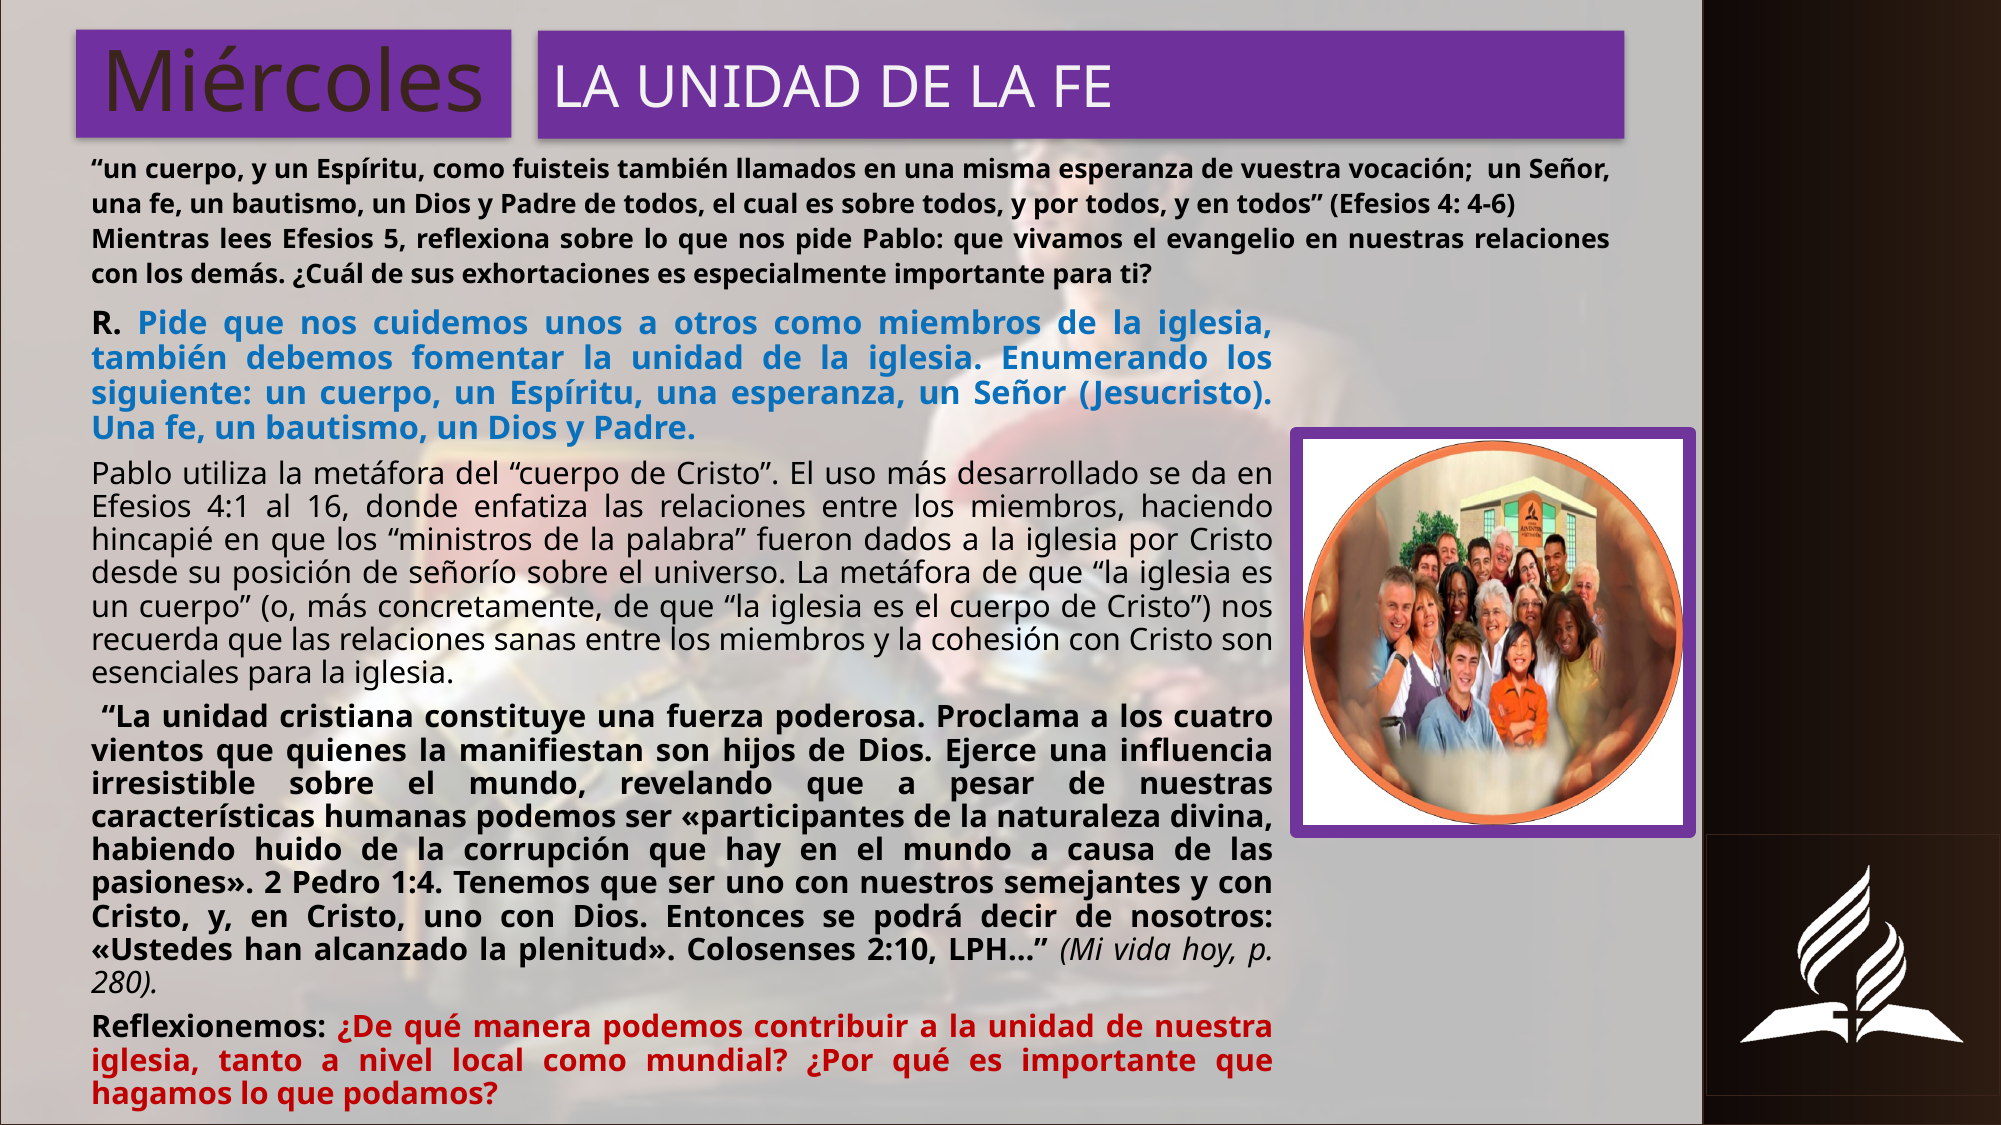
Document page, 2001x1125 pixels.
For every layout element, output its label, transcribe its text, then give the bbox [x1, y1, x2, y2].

list “un cuerpo, y un Espíritu, como fuisteis también llamados en una misma esperanza de vuestra vocación; un Señor, una fe, un bautismo, un Dios y Padre de todos, el cual es sobre todos, y por todos, y en todos” (Efesios 4: 4-6) Mientras lees Efesios 5, reflexiona sobre lo que nos pide Pablo: que vivamos el evangelio en nuestras relaciones con los demás. ¿Cuál de sus exhortaciones es especialmente importante para ti? [76, 141, 1625, 300]
title Miércoles [76, 29, 512, 138]
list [1302, 439, 1684, 826]
list R. Pide que nos cuidemos unos a otros como miembros de la iglesia, también debemos fomentar la unidad de la iglesia. Enumerando los siguiente: un cuerpo, un Espíritu, una esperanza, un Señor (Jesucristo). Una fe, un bautismo, un Dios y Padre. Pablo utiliza la metáfora del “cuerpo de Cristo”. El uso más desarrollado se da en Efesios 4:1 al 16, donde enfatiza las relaciones entre los miembros, haciendo hincapié en que los “ministros de la palabra” fueron dados a la iglesia por Cristo desde su posición de señorío sobre el universo. La metáfora de que “la iglesia es un cuerpo” (o, más concretamente, de que “la iglesia es el cuerpo de Cristo”) nos recuerda que las relaciones sanas entre los miembros y la cohesión con Cristo son esenciales para la iglesia. “La unidad cristiana constituye una fuerza poderosa. Proclama a los cuatro vientos que quienes la manifiestan son hijos de Dios. Ejerce una influencia irresistible sobre el mundo, revelando que a pesar de nuestras características humanas podemos ser «participantes de la naturaleza divina, habiendo huido de la corrupción que hay en el mundo a causa de las pasiones». 2 Pedro 1:4. Tenemos que ser uno con nuestros semejantes y con Cristo, y, en Cristo, uno con Dios. Entonces se podrá decir de nosotros: «Ustedes han alcanzado la plenitud». Colosenses 2:10, LPH…” (Mi vida hoy, p. 280). Reflexionemos: ¿De qué manera podemos contribuir a la unidad de nuestra iglesia, tanto a nivel local como mundial? ¿Por qué es importante que hagamos lo que podamos? [76, 298, 1290, 1125]
picture [1707, 835, 1999, 1095]
text_box LA UNIDAD DE LA FE [537, 30, 1625, 139]
